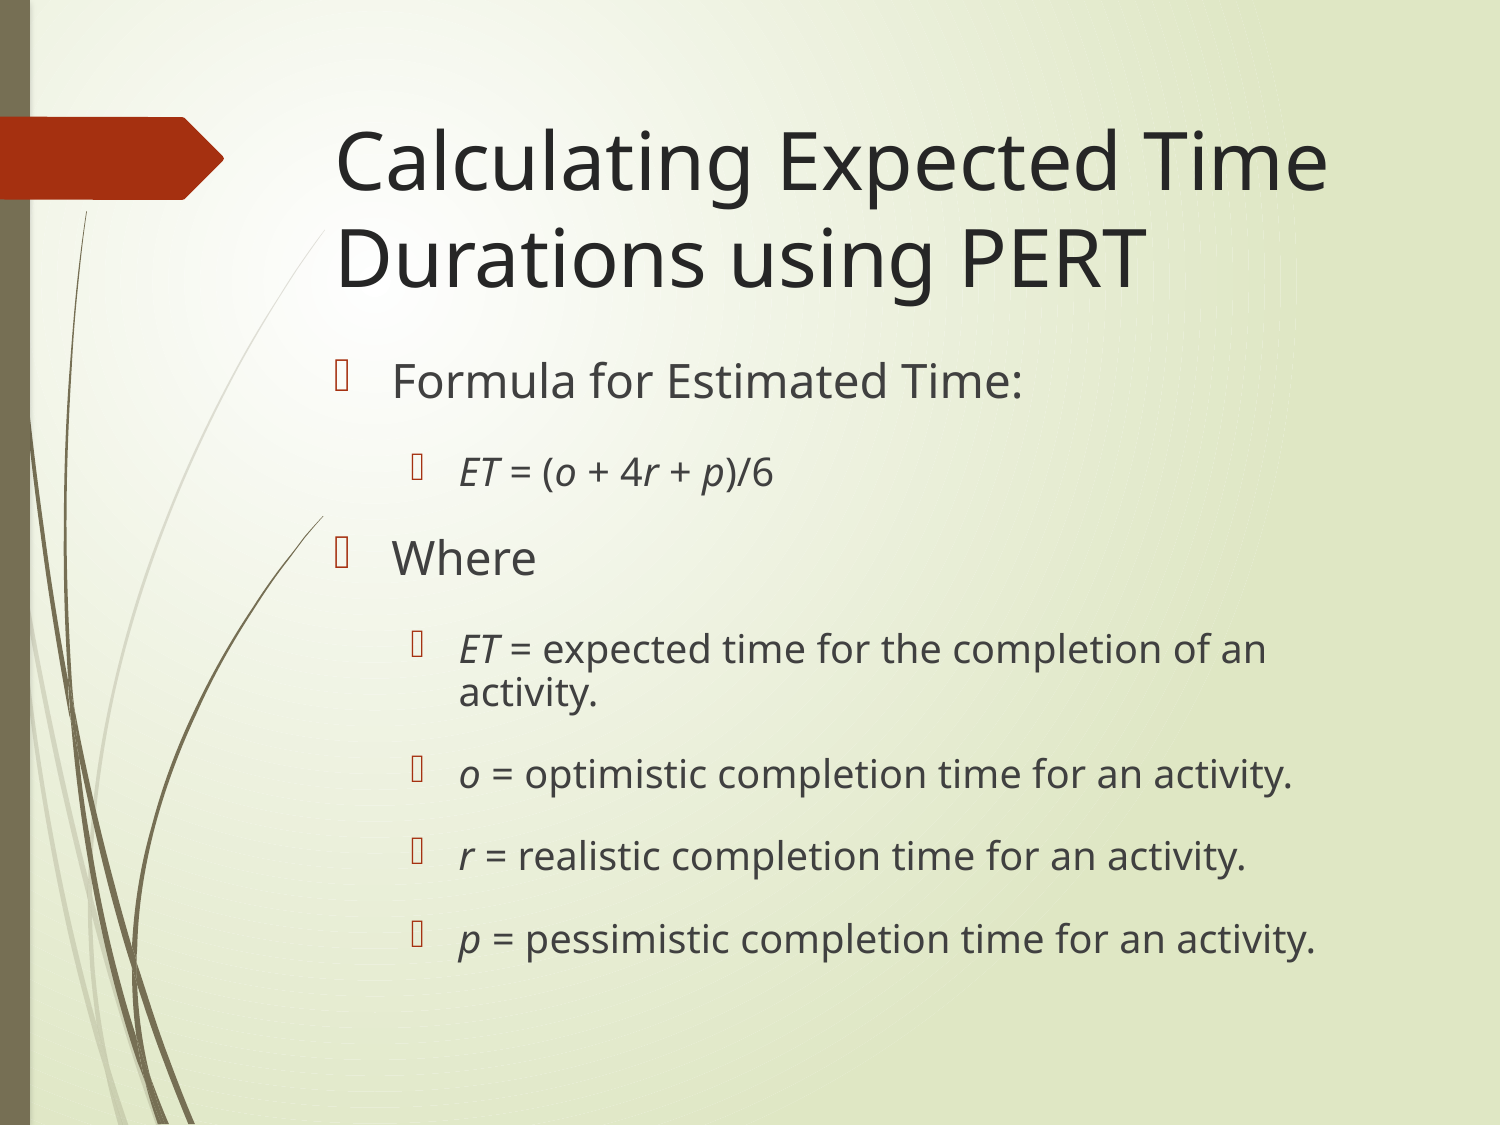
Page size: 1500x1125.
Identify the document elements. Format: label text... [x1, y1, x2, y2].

list Formula for Estimated Time: ET = (o + 4r + p)/6 Where ET = expected time for the completion of an activity. o = optimistic completion time for an activity. r = realistic completion time for an activity. p = pessimistic completion time for an activity. [318, 350, 1400, 970]
title Calculating Expected Time Durations using PERT [319, 102, 1400, 313]
